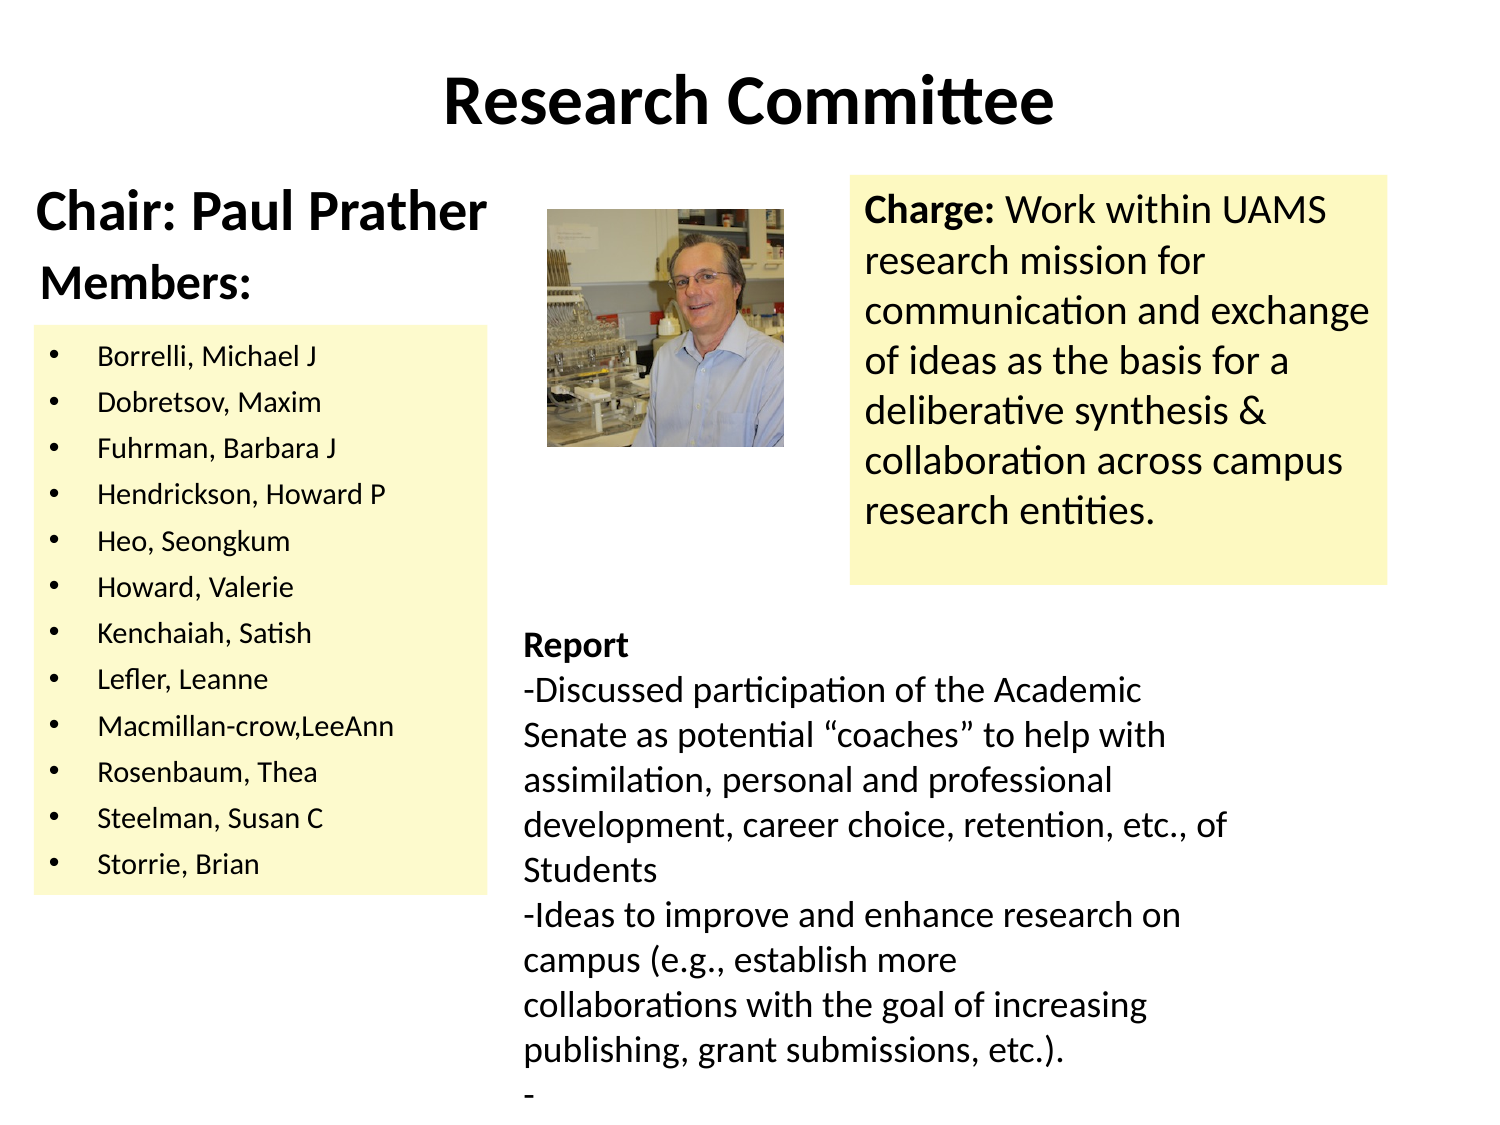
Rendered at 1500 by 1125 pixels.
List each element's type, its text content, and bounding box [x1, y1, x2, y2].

list Borrelli, Michael J Dobretsov, Maxim Fuhrman, Barbara J Hendrickson, Howard P Heo, Seongkum Howard, Valerie Kenchaiah, Satish Lefler, Leanne Macmillan-crow,LeeAnn Rosenbaum, Thea Steelman, Susan C Storrie, Brian [33, 324, 488, 895]
title Research Committee [75, 45, 1425, 233]
text_box Report -Discussed participation of the Academic Senate as potential “coaches” to help with assimilation, personal and professional development, career choice, retention, etc., of Students -Ideas to improve and enhance research on campus (e.g., establish more collaborations with the goal of increasing publishing, grant submissions, etc.). - [508, 612, 1259, 1123]
text_box Charge: Work within UAMS research mission for communication and exchange of ideas as the basis for a deliberative synthesis & collaboration across campus research entities. [849, 174, 1388, 585]
picture [546, 209, 784, 448]
list Members: [24, 212, 542, 318]
list Chair: Paul Prather [21, 164, 571, 949]
